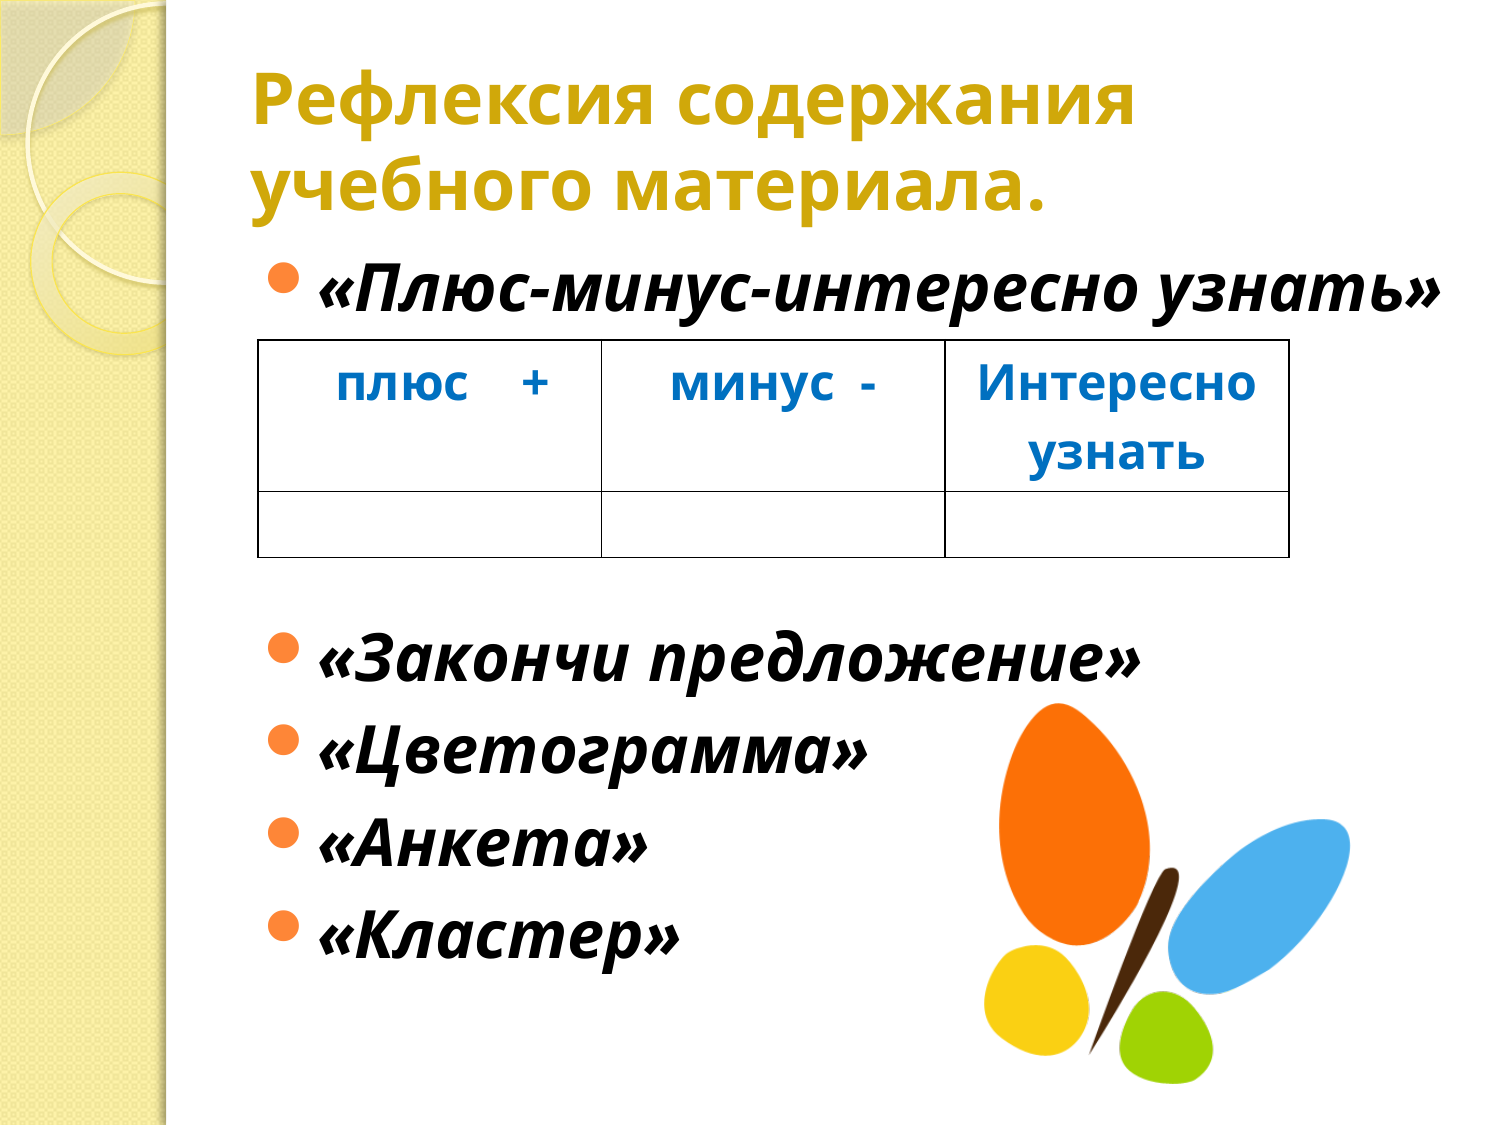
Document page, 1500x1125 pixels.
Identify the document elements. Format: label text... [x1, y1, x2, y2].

table_header Интересно узнать [946, 341, 1288, 491]
list «Плюс-минус-интересно узнать» «Закончи предложение» «Цветограмма» «Анкета» «Кластер» [235, 237, 1466, 1025]
table_cell [259, 492, 601, 557]
table_cell [602, 492, 944, 557]
picture [984, 702, 1351, 1084]
title Рефлексия содержания учебного материала. [235, 45, 1466, 233]
table_header минус - [602, 341, 944, 491]
table_header плюс + [259, 341, 601, 491]
table_cell [946, 492, 1288, 557]
